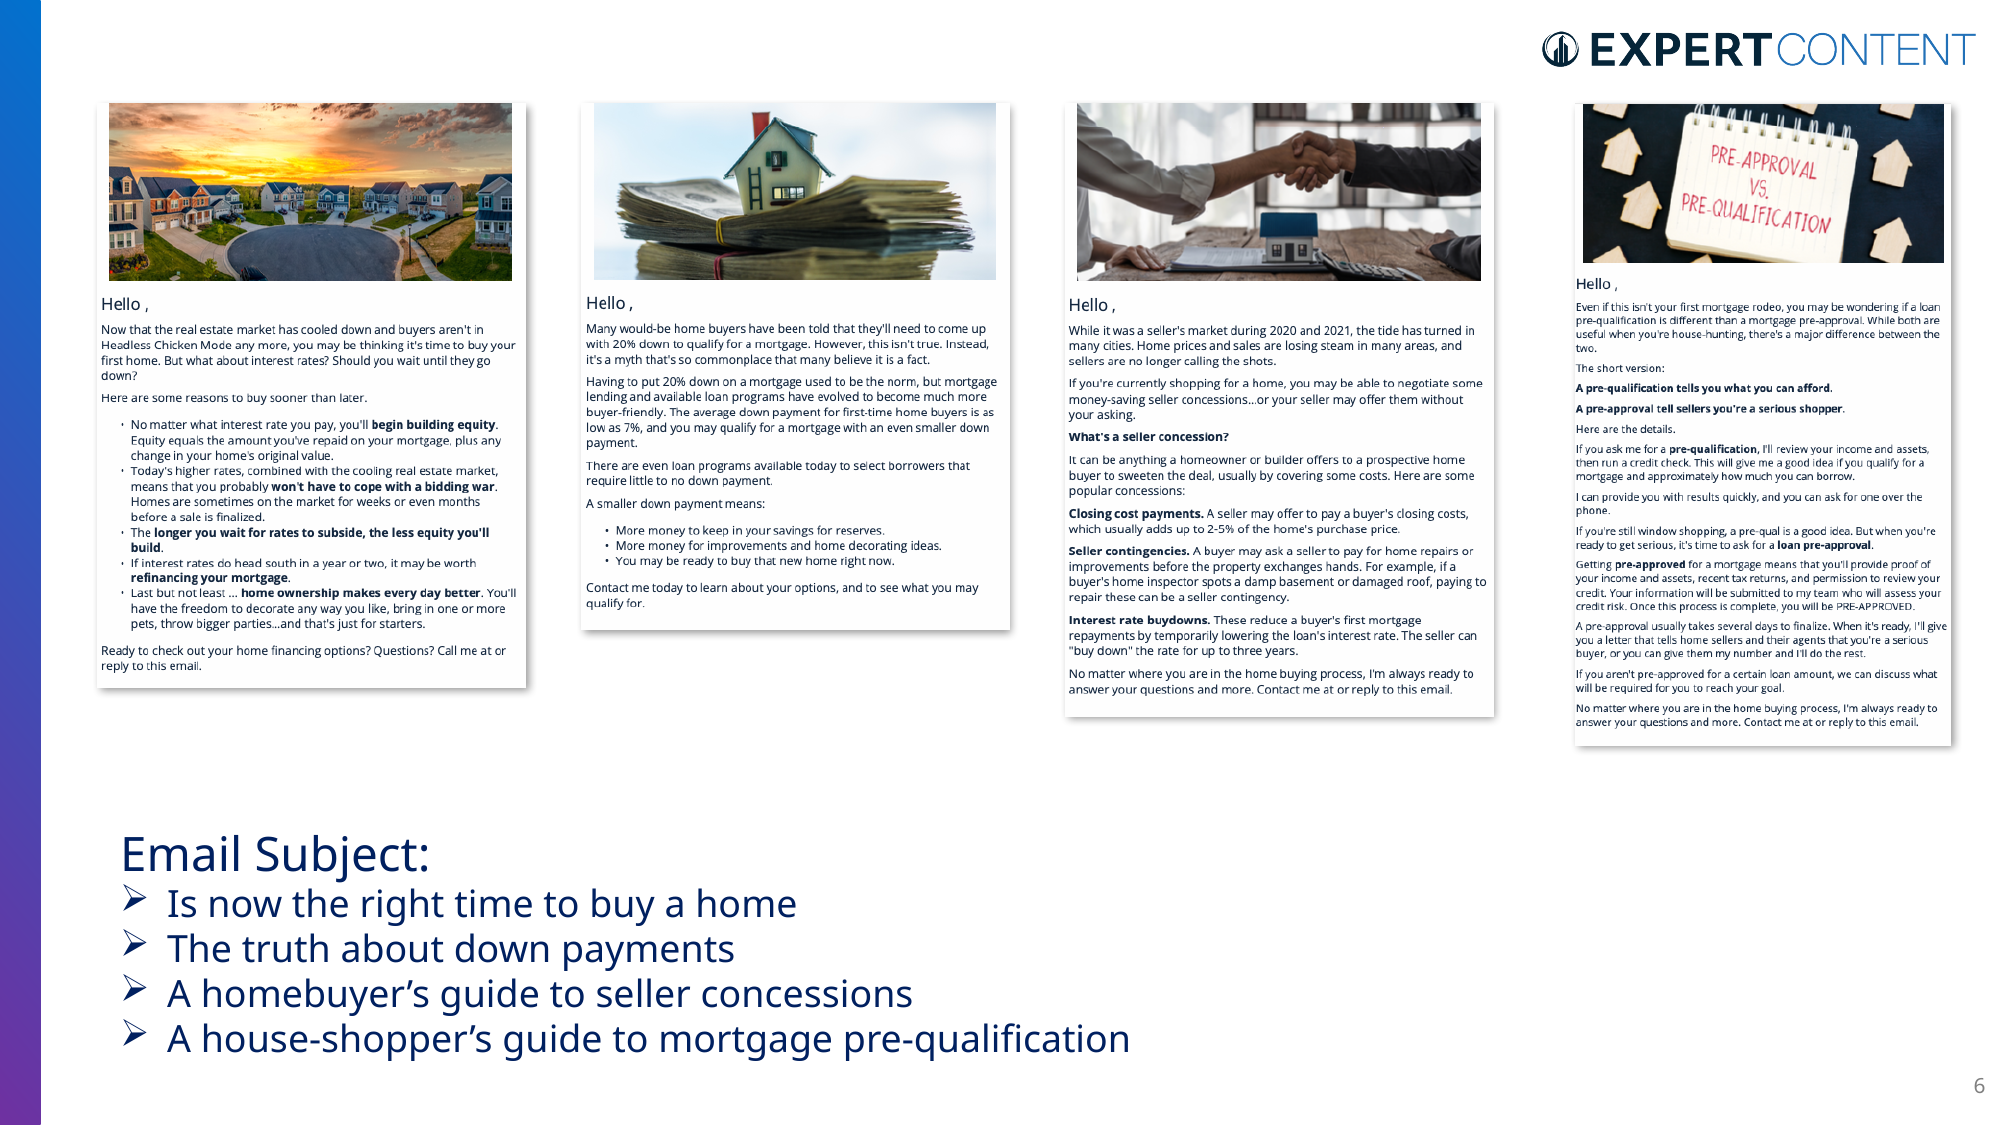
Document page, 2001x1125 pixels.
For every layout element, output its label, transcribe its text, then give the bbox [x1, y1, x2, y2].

picture [97, 103, 526, 689]
picture [581, 103, 1010, 630]
picture [1575, 103, 1951, 746]
picture [1065, 103, 1494, 717]
text_box Email Subject: Is now the right time to buy a home The truth about down payments A homebuyer’s guide to seller concessions A house-shopper’s guide to mortgage pre-qualification [105, 787, 1862, 1022]
picture [1541, 30, 1976, 67]
